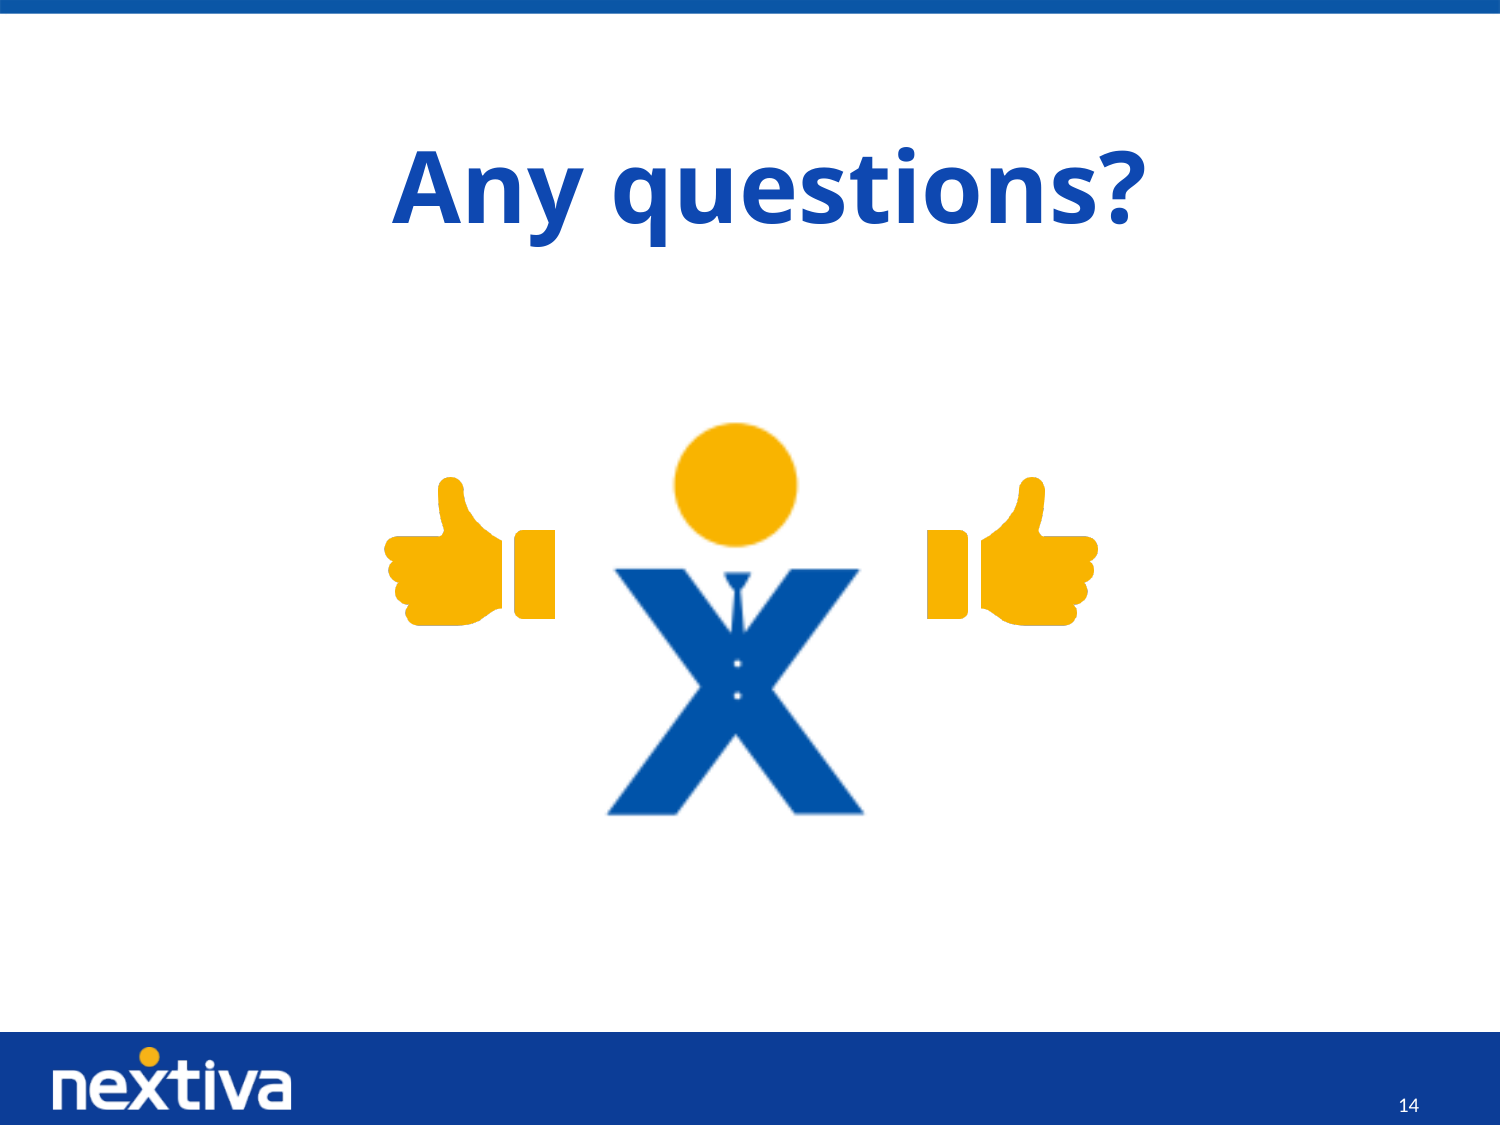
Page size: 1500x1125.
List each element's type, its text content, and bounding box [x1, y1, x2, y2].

picture [0, 0, 1500, 17]
picture [52, 1047, 292, 1110]
text_box Any questions? [103, 59, 1438, 278]
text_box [367, 394, 1115, 841]
